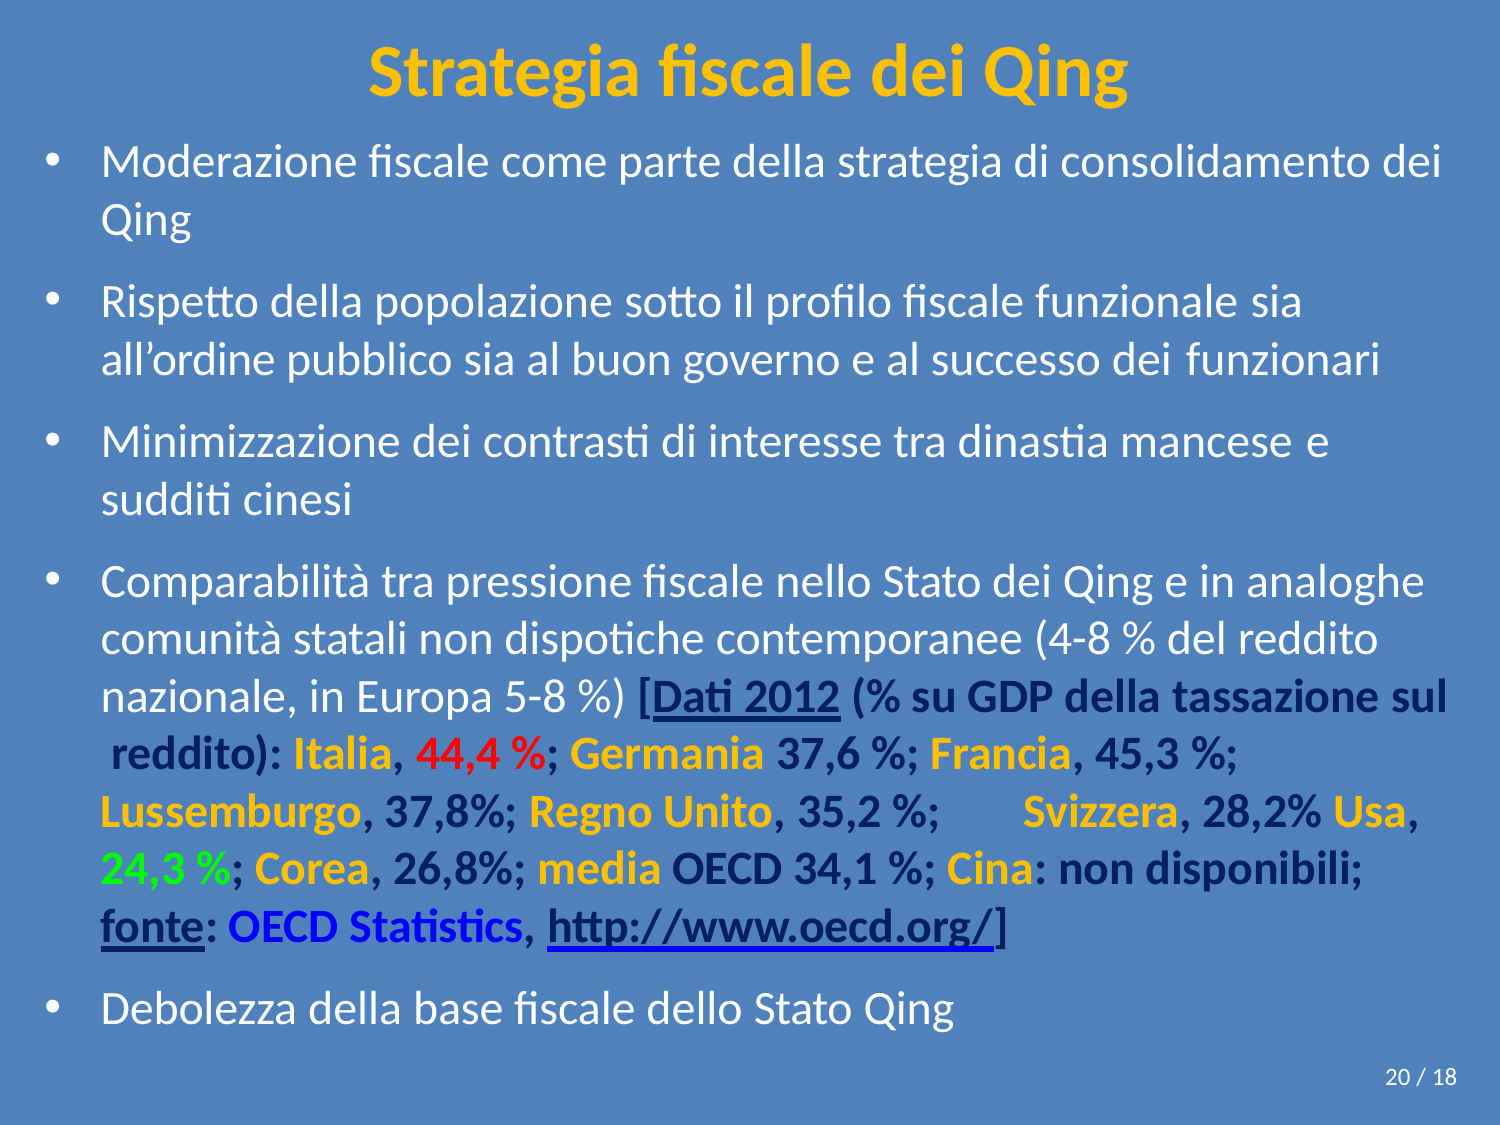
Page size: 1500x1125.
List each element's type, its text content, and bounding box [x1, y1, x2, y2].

text_box [29, 125, 1471, 1035]
slide_number 20 / 18 [1378, 1064, 1460, 1125]
text_box Moderazione fiscale come parte della strategia di consolidamento dei Qing Rispetto della popolazione sotto il profilo fiscale funzionale sia all’ordine pubblico sia al buon governo e al successo dei funzionari Minimizzazione dei contrasti di interesse tra dinastia mancese e sudditi cinesi Comparabilità tra pressione fiscale nello Stato dei Qing e in analoghe comunità statali non dispotiche contemporanee (4-8 % del reddito nazionale, in Europa 5-8 %) [Dati 2012 (% su GDP della tassazione sul reddito): Italia, 44,4 %; Germania 37,6 %; Francia, 45,3 %; Lussemburgo, 37,8%; Regno Unito, 35,2 %; Svizzera, 28,2% Usa, 24,3 %; Corea, 26,8%; media OECD 34,1 %; Cina: non disponibili; fonte: OECD Statistics, http://www.oecd.org/] Debolezza della base fiscale dello Stato Qing [42, 127, 1457, 1035]
title Strategia fiscale dei Qing [366, 19, 1138, 125]
